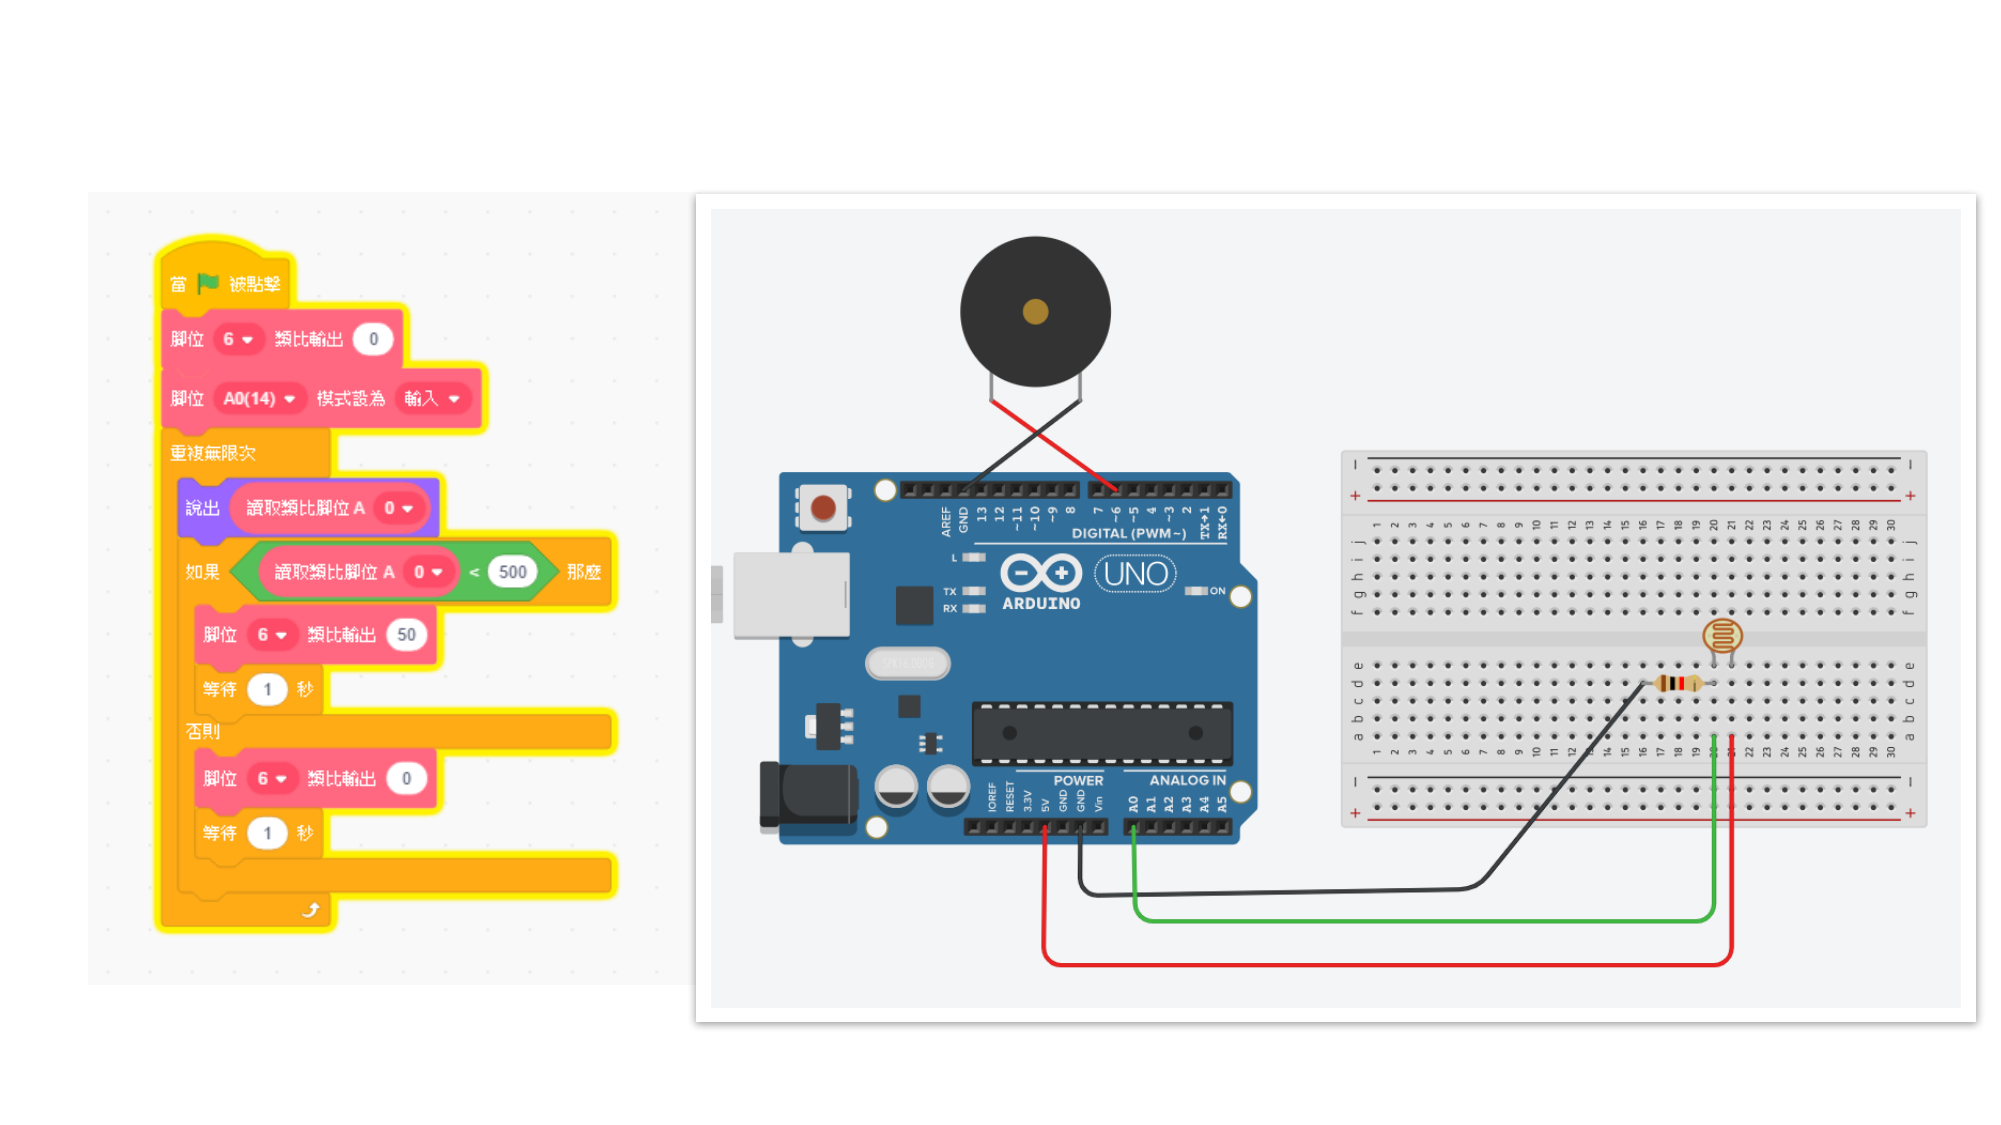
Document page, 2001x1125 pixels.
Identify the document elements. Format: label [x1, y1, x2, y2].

picture [710, 208, 1962, 1008]
picture [88, 192, 701, 985]
